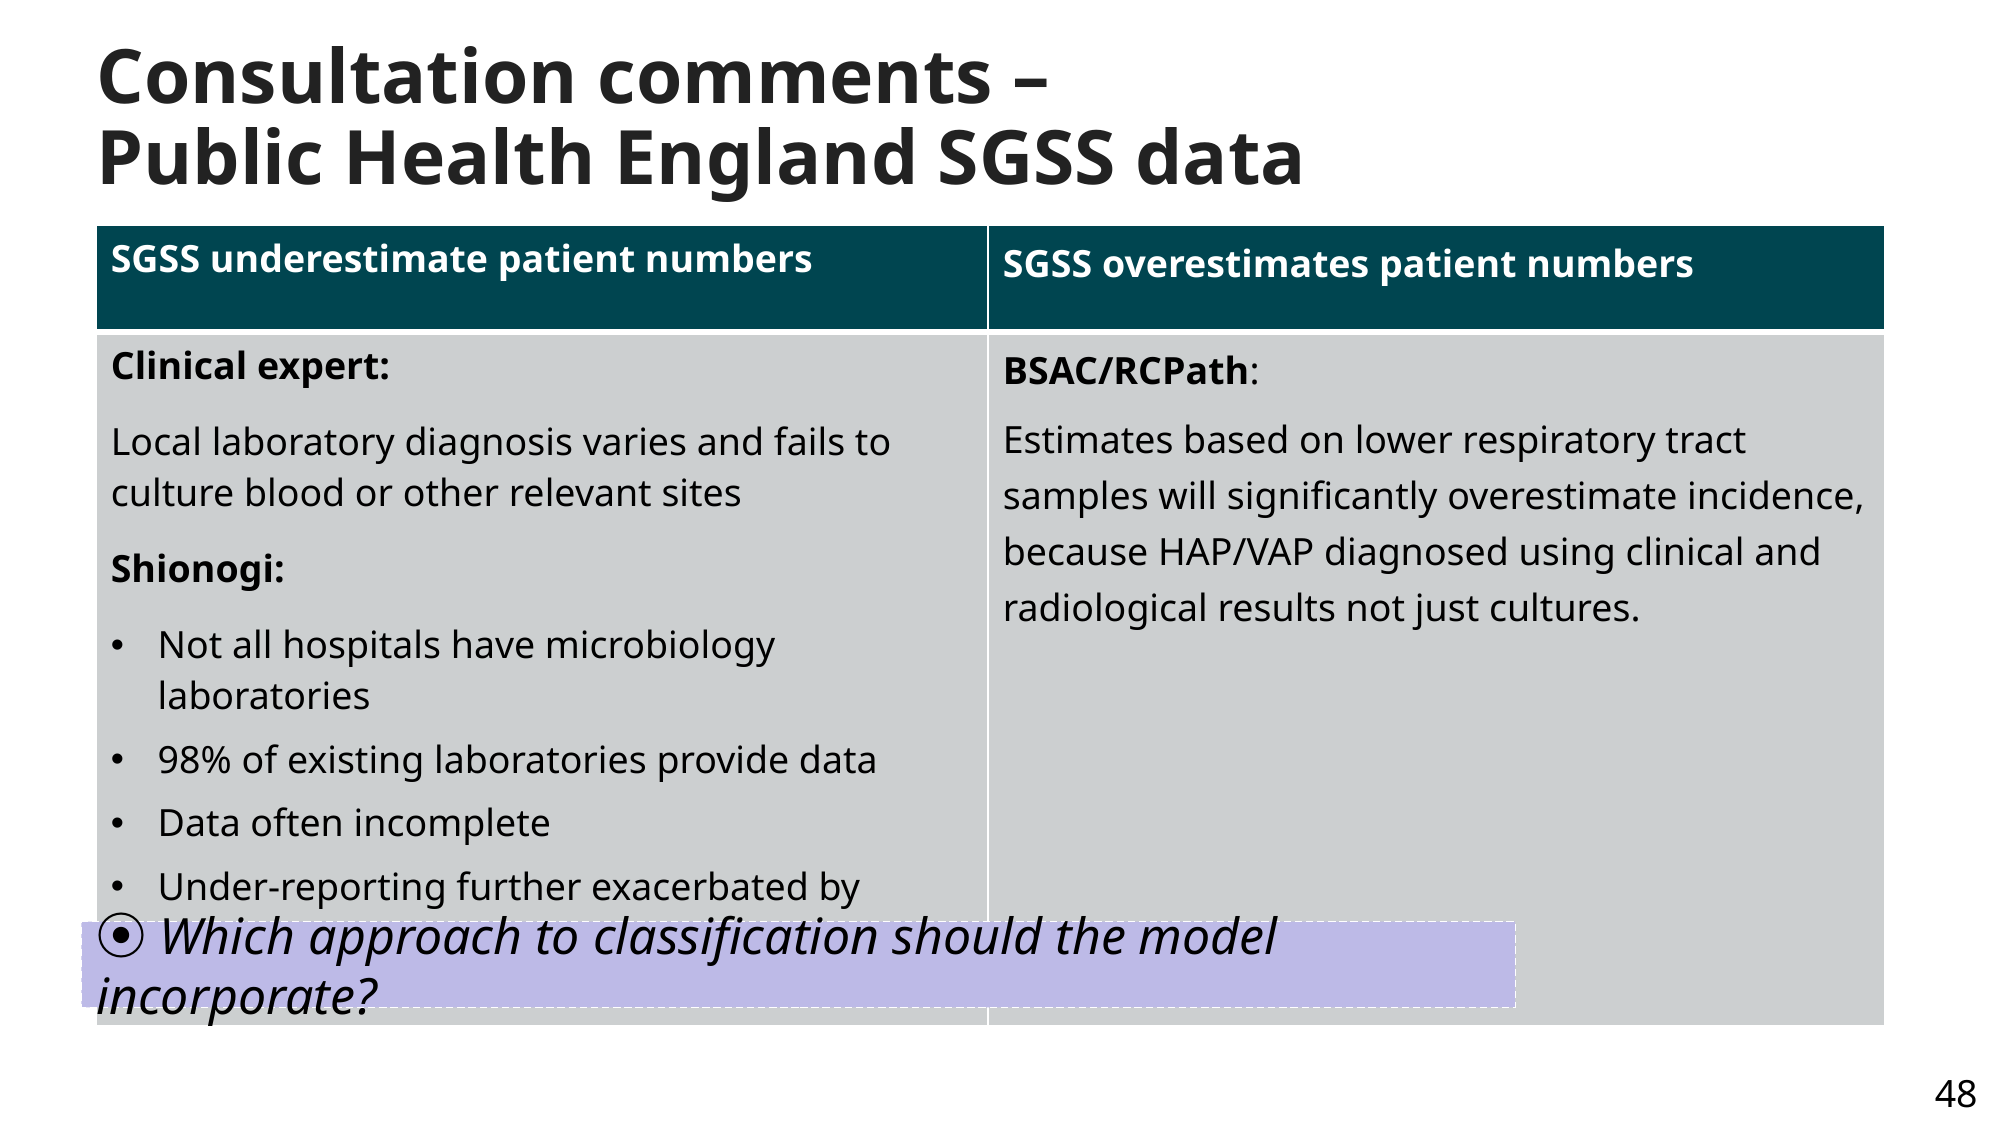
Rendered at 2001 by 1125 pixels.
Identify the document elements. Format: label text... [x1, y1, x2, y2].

table_header SGSS overestimates patient numbers [989, 226, 1884, 329]
title Consultation comments – Public Health England SGSS data [81, 31, 1899, 241]
text_box ⦿ Which approach to classification should the model incorporate? [81, 921, 1516, 1008]
table_cell Clinical expert: Local laboratory diagnosis varies and fails to culture blood or other relevant sites Shionogi: Not all hospitals have microbiology laboratories 98% of existing laboratories provide data Data often incomplete Under-reporting further exacerbated by COVID [97, 1008, 987, 1025]
table_cell BSAC/RCPath: Estimates based on lower respiratory tract samples will significantly overestimate incidence, because HAP/VAP diagnosed using clinical and radiological results not just cultures. [989, 335, 1884, 1025]
table_cell Clinical expert: Local laboratory diagnosis varies and fails to culture blood or other relevant sites Shionogi: Not all hospitals have microbiology laboratories 98% of existing laboratories provide data Data often incomplete Under-reporting further exacerbated by COVID [97, 335, 987, 921]
table_header SGSS underestimate patient numbers [97, 226, 987, 329]
